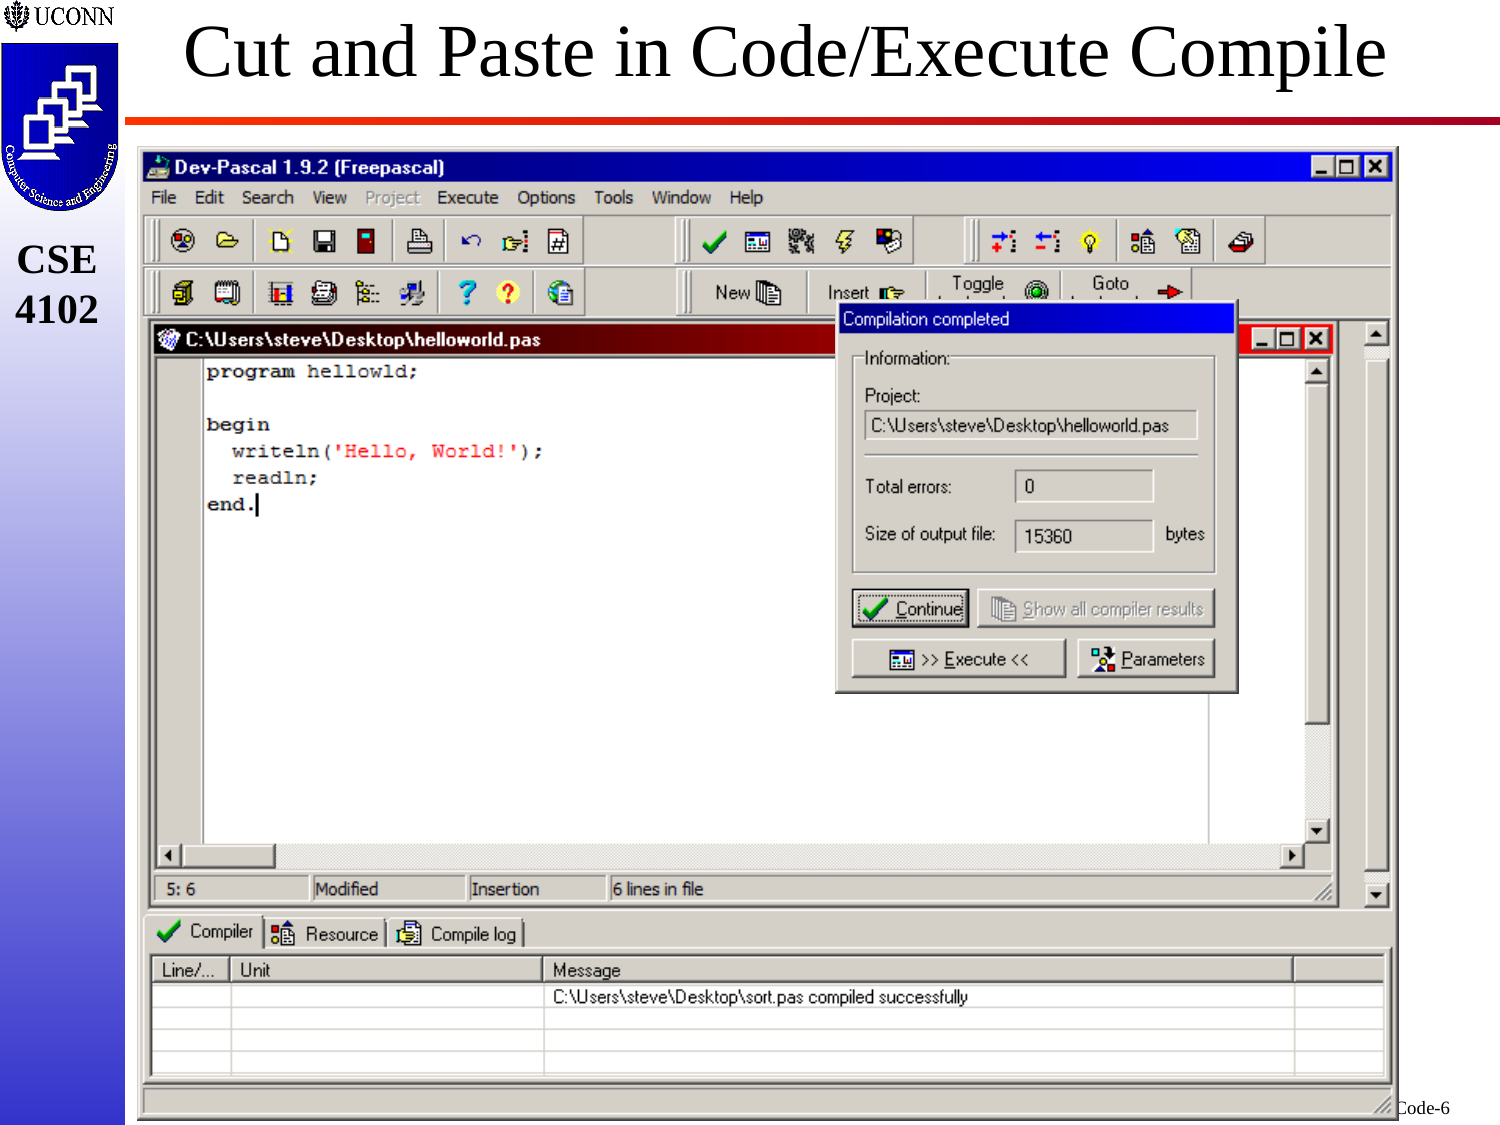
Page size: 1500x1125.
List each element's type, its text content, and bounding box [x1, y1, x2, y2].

picture [0, 0, 119, 213]
picture [137, 146, 1399, 1121]
title Cut and Paste in Code/Execute Compile [124, 0, 1448, 113]
